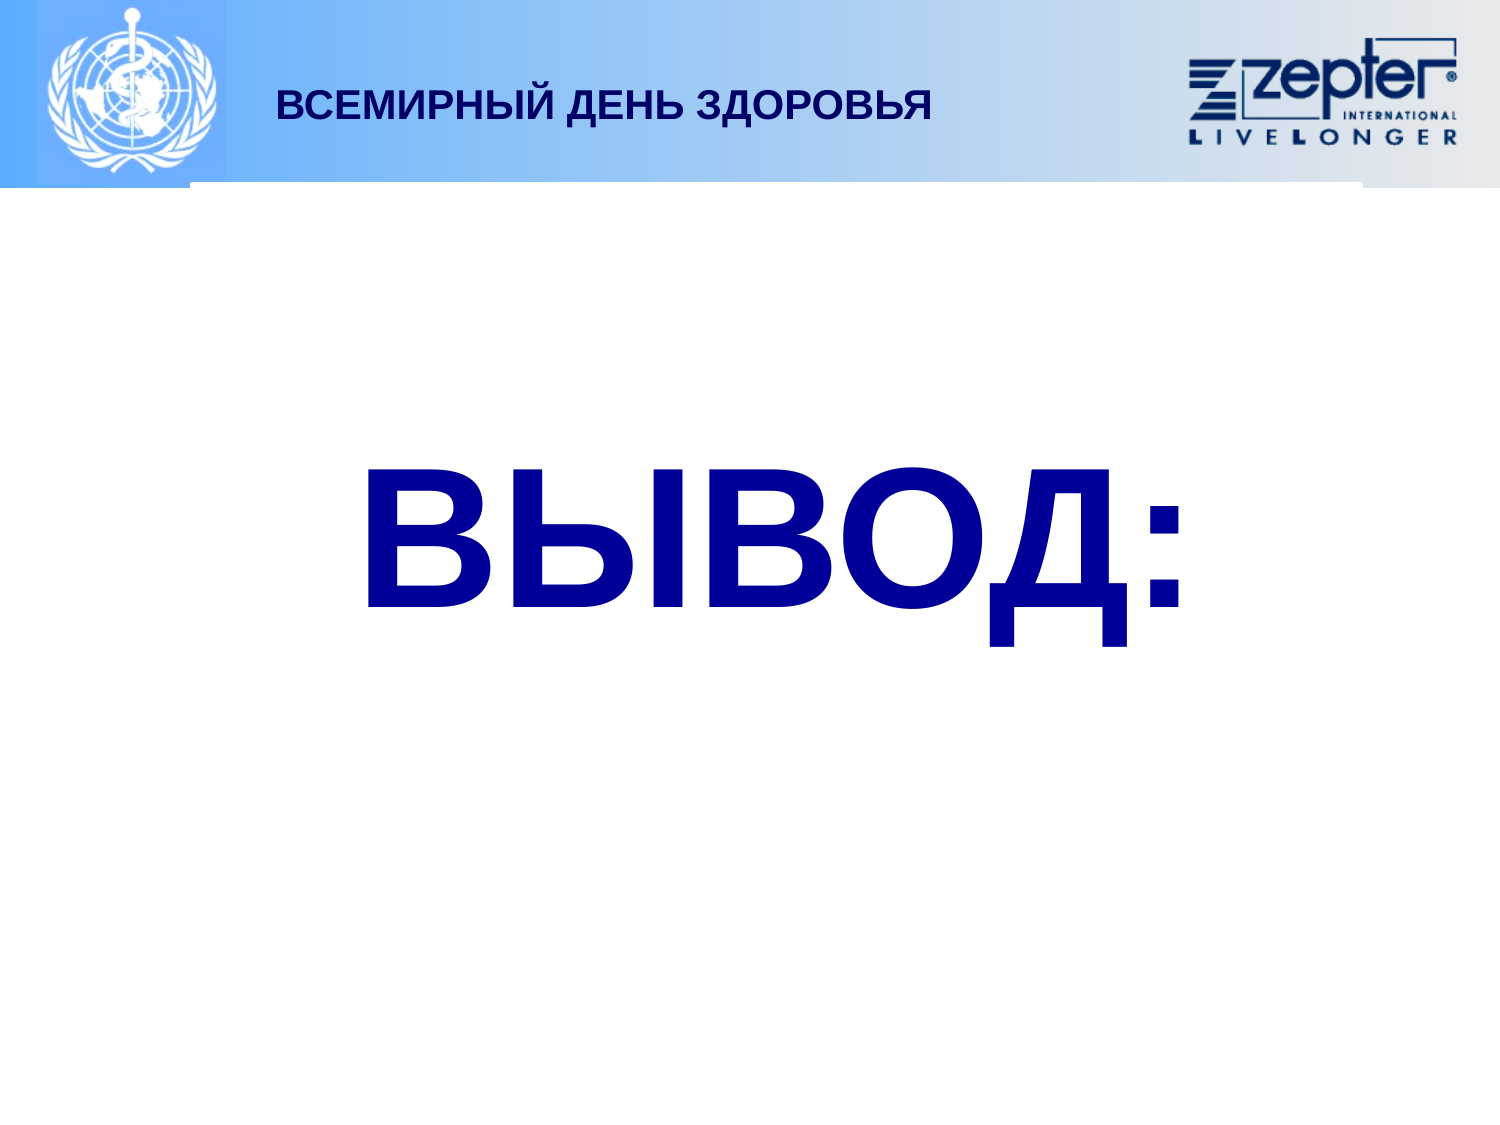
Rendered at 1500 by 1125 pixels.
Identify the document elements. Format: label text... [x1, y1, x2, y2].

text_box ВЫВОД: [190, 182, 1363, 872]
picture [1187, 35, 1460, 150]
